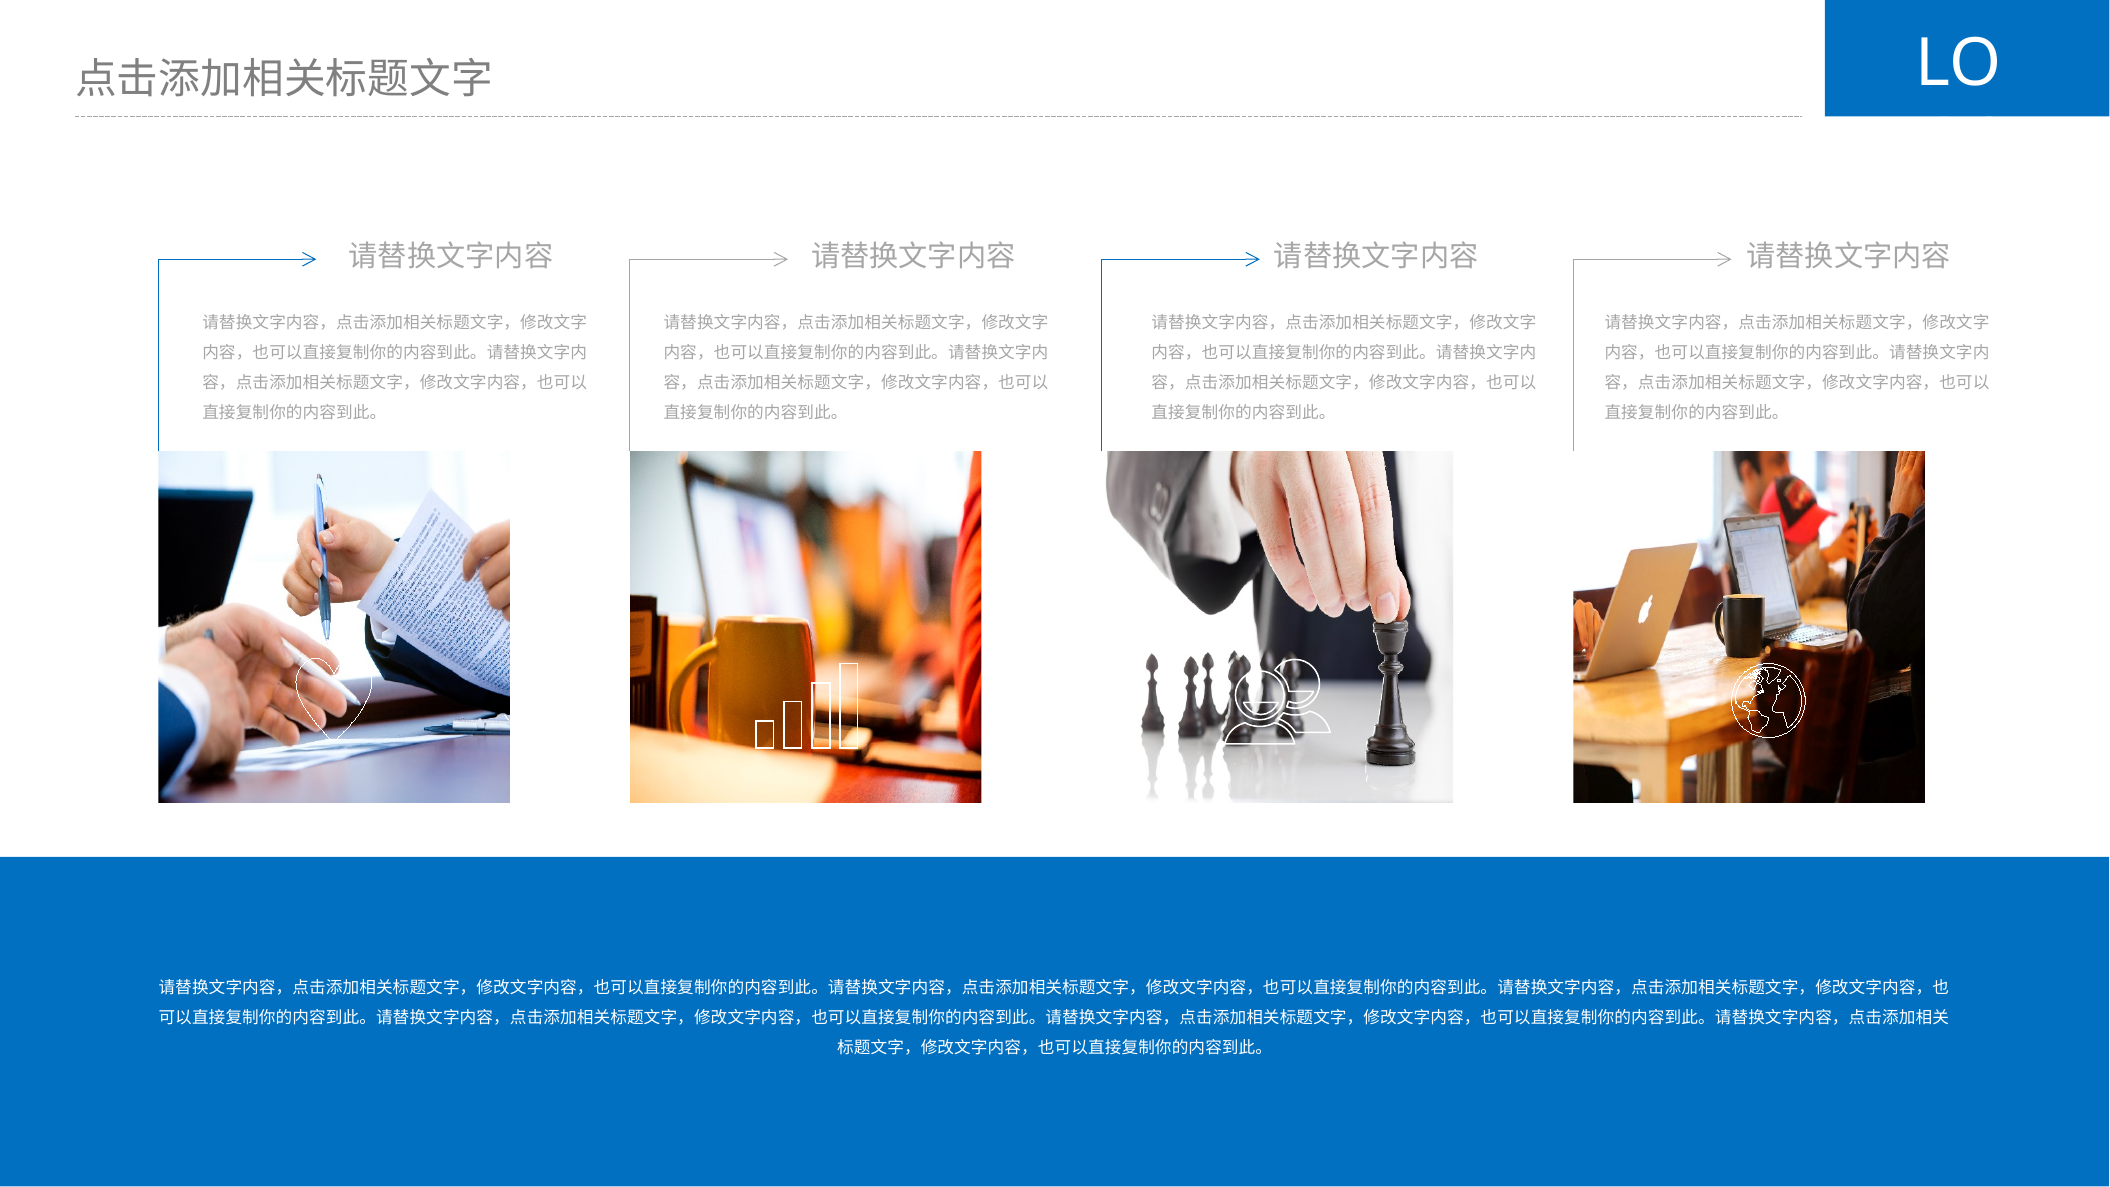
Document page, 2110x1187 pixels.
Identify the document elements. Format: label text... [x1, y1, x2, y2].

text_box [1277, 711, 1331, 733]
text_box [1224, 722, 1295, 744]
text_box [756, 663, 858, 748]
text_box 点击添加相关标题文字 [59, 44, 563, 107]
text_box [1731, 663, 1806, 738]
text_box 请替换文字内容，点击添加相关标题文字，修改文字内容，也可以直接复制你的内容到此。请替换文字内容，点击添加相关标题文字，修改文字内容，也可以直接复制你的内容到此。请替换文字内容，点击添加相关标题文字，修改文字内容，也可以直接复制你的内容到此。请替换文字内容，点击添加相关标题文字，修改文字内容，也可以直接复制你的内容到此。请替换文字内容，点击添加相关标题文字，修改文字内容，也可以直接复制你的内容到此。请替换文字内容，点击添加相关标题文字，修改文字内容，也可以直接复制你的内容到此。 [140, 959, 1969, 1064]
text_box 请替换文字内容 [333, 229, 590, 280]
text_box 请替换文字内容 [1731, 229, 1990, 280]
text_box 请替换文字内容，点击添加相关标题文字，修改文字内容，也可以直接复制你的内容到此。请替换文字内容，点击添加相关标题文字，修改文字内容，也可以直接复制你的内容到此。 [193, 291, 599, 431]
text_box [157, 450, 511, 804]
text_box 请替换文字内容，点击添加相关标题文字，修改文字内容，也可以直接复制你的内容到此。请替换文字内容，点击添加相关标题文字，修改文字内容，也可以直接复制你的内容到此。 [1142, 291, 1548, 431]
text_box 请替换文字内容 [1259, 229, 1550, 280]
text_box [295, 658, 372, 742]
text_box [1101, 450, 1454, 804]
text_box [0, 856, 2110, 1187]
text_box [629, 450, 983, 804]
text_box [1235, 670, 1285, 720]
text_box [1274, 659, 1320, 709]
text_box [1824, 0, 2110, 117]
text_box 请替换文字内容 [796, 229, 1031, 280]
text_box 请替换文字内容，点击添加相关标题文字，修改文字内容，也可以直接复制你的内容到此。请替换文字内容，点击添加相关标题文字，修改文字内容，也可以直接复制你的内容到此。 [654, 291, 1061, 431]
text_box [1572, 450, 1926, 804]
text_box 请替换文字内容，点击添加相关标题文字，修改文字内容，也可以直接复制你的内容到此。请替换文字内容，点击添加相关标题文字，修改文字内容，也可以直接复制你的内容到此。 [1595, 291, 2002, 431]
